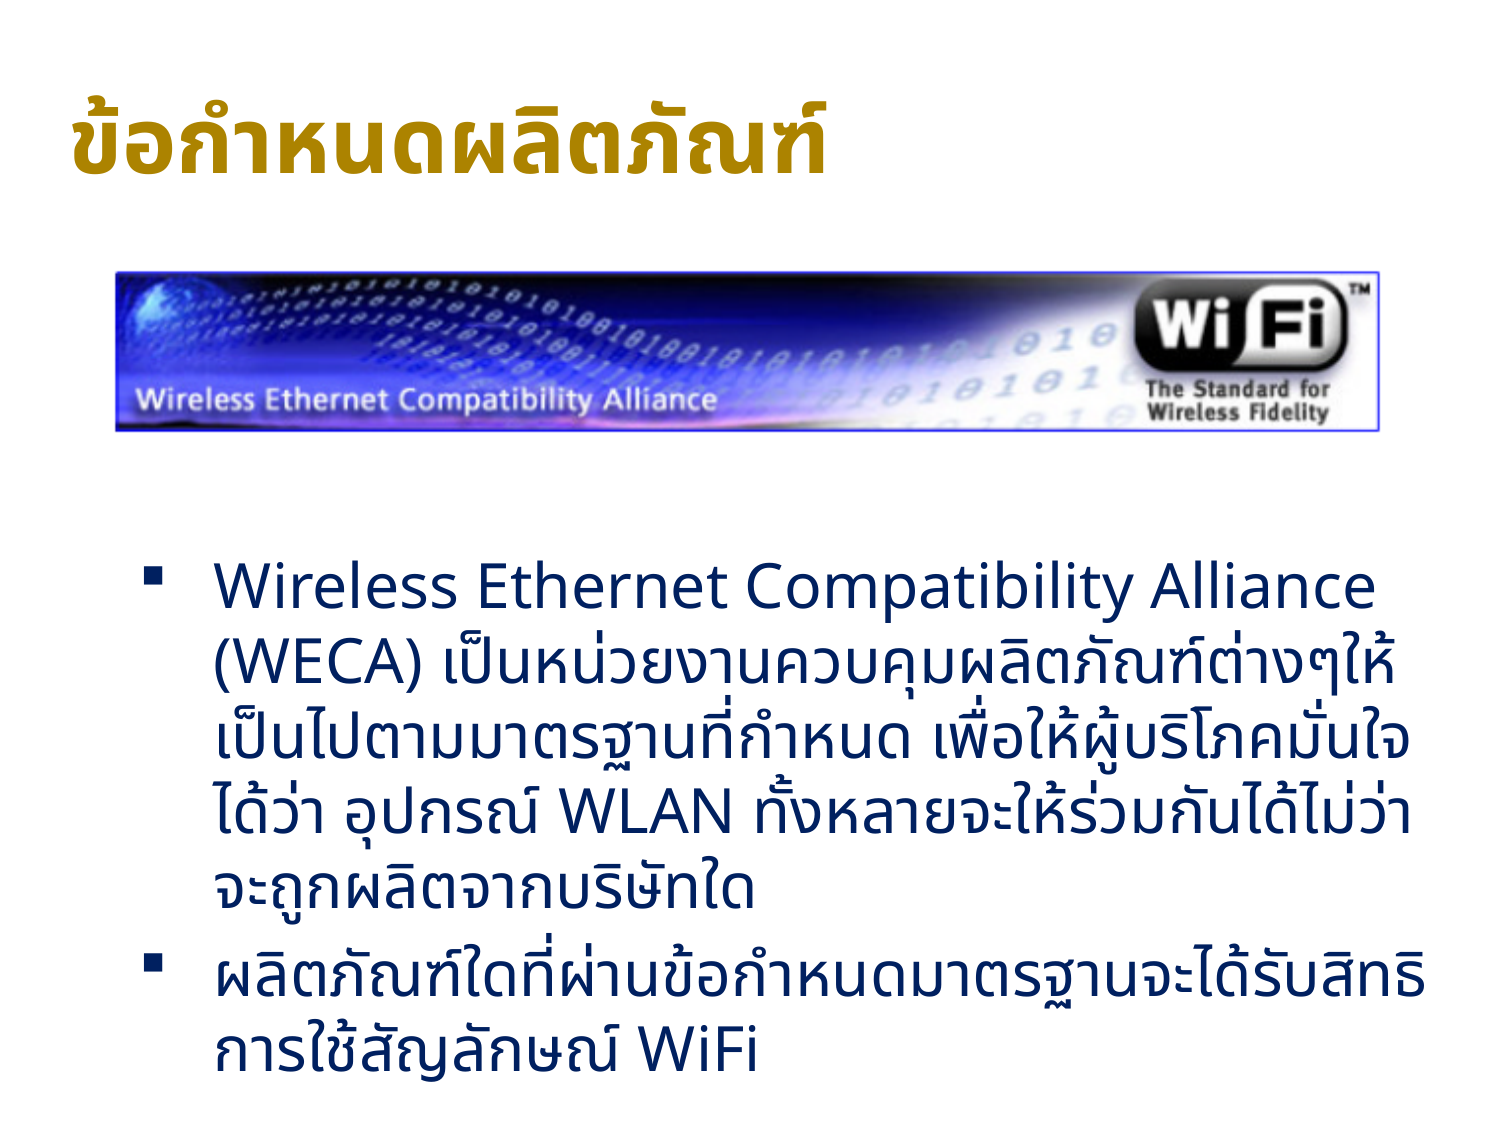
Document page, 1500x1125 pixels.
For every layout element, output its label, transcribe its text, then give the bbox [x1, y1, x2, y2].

title ข้อกำหนดผลิตภัณฑ์ [53, 42, 1247, 232]
text_box Wireless Ethernet Compatibility Alliance (WECA) เป็นหน่วยงานควบคุมผลิตภัณฑ์ต่างๆให้เป็นไปตามมาตรฐานที่กำหนด เพื่อให้ผู้บริโภคมั่นใจได้ว่า อุปกรณ์ WLAN ทั้งหลายจะให้ร่วมกันได้ไม่ว่าจะถูกผลิตจากบริษัทใด ผลิตภัณฑ์ใดที่ผ่านข้อกำหนดมาตรฐานจะได้รับสิทธิการใช้สัญลักษณ์ WiFi [123, 538, 1447, 1024]
picture [100, 250, 1394, 464]
